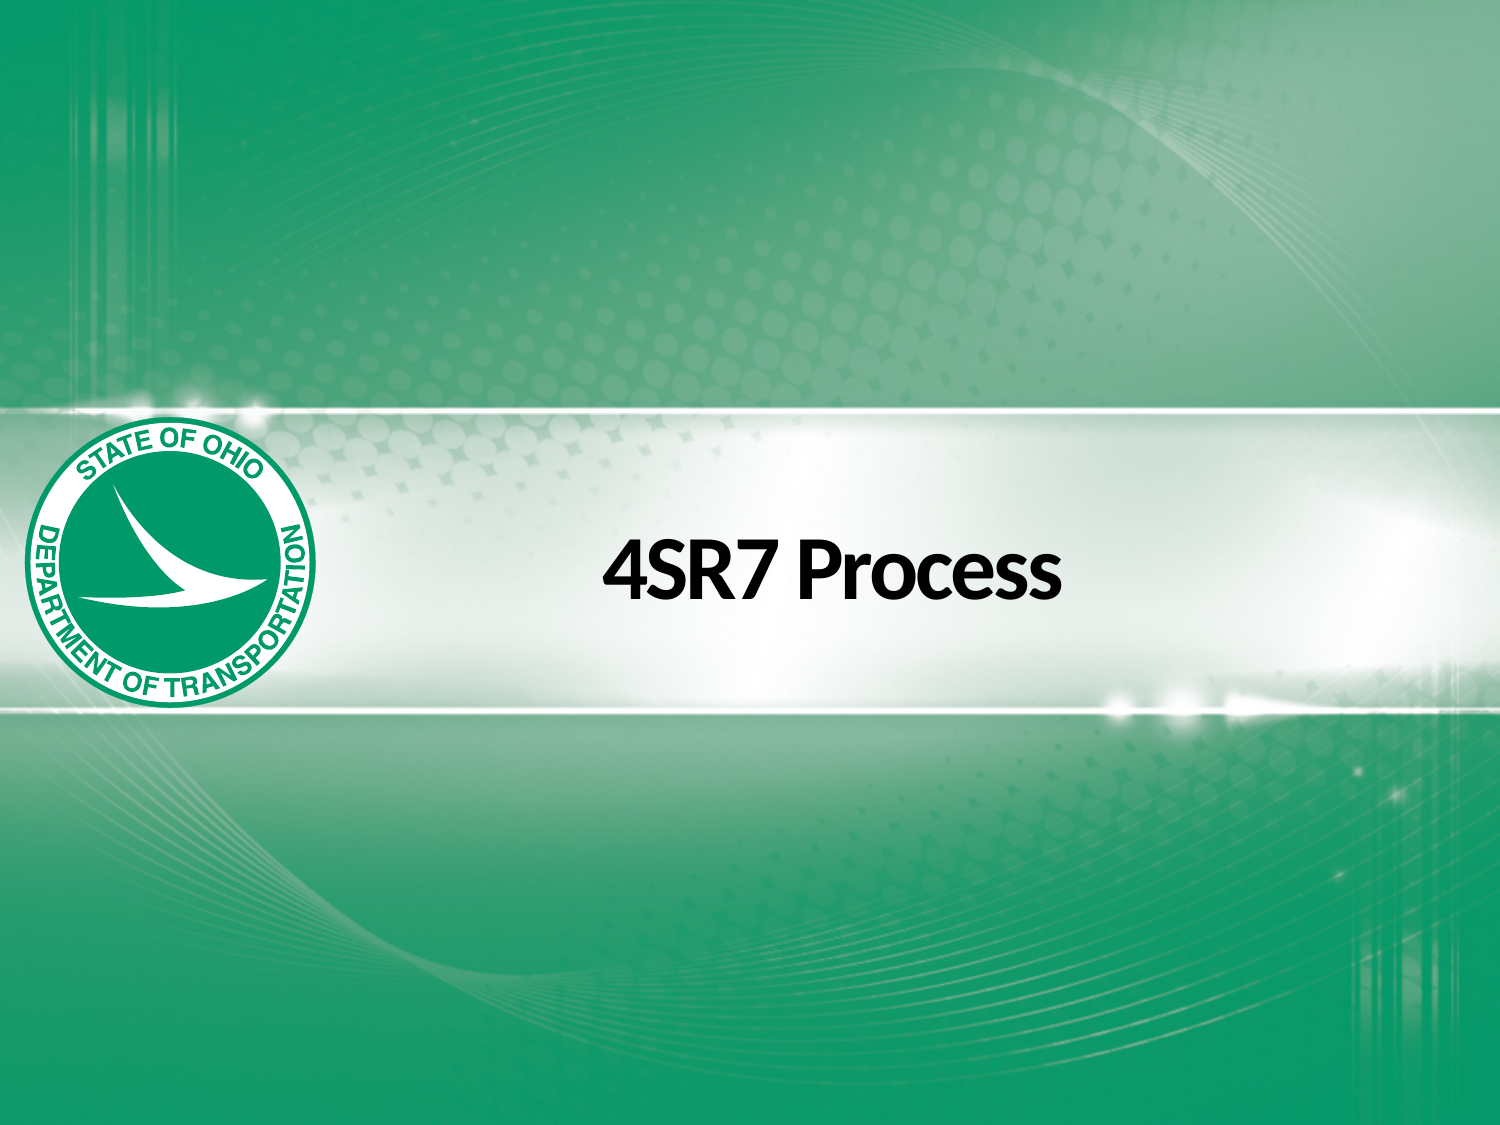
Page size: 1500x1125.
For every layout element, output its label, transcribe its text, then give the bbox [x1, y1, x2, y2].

title 4SR7 Process [319, 486, 1350, 639]
picture [0, 0, 1500, 1125]
